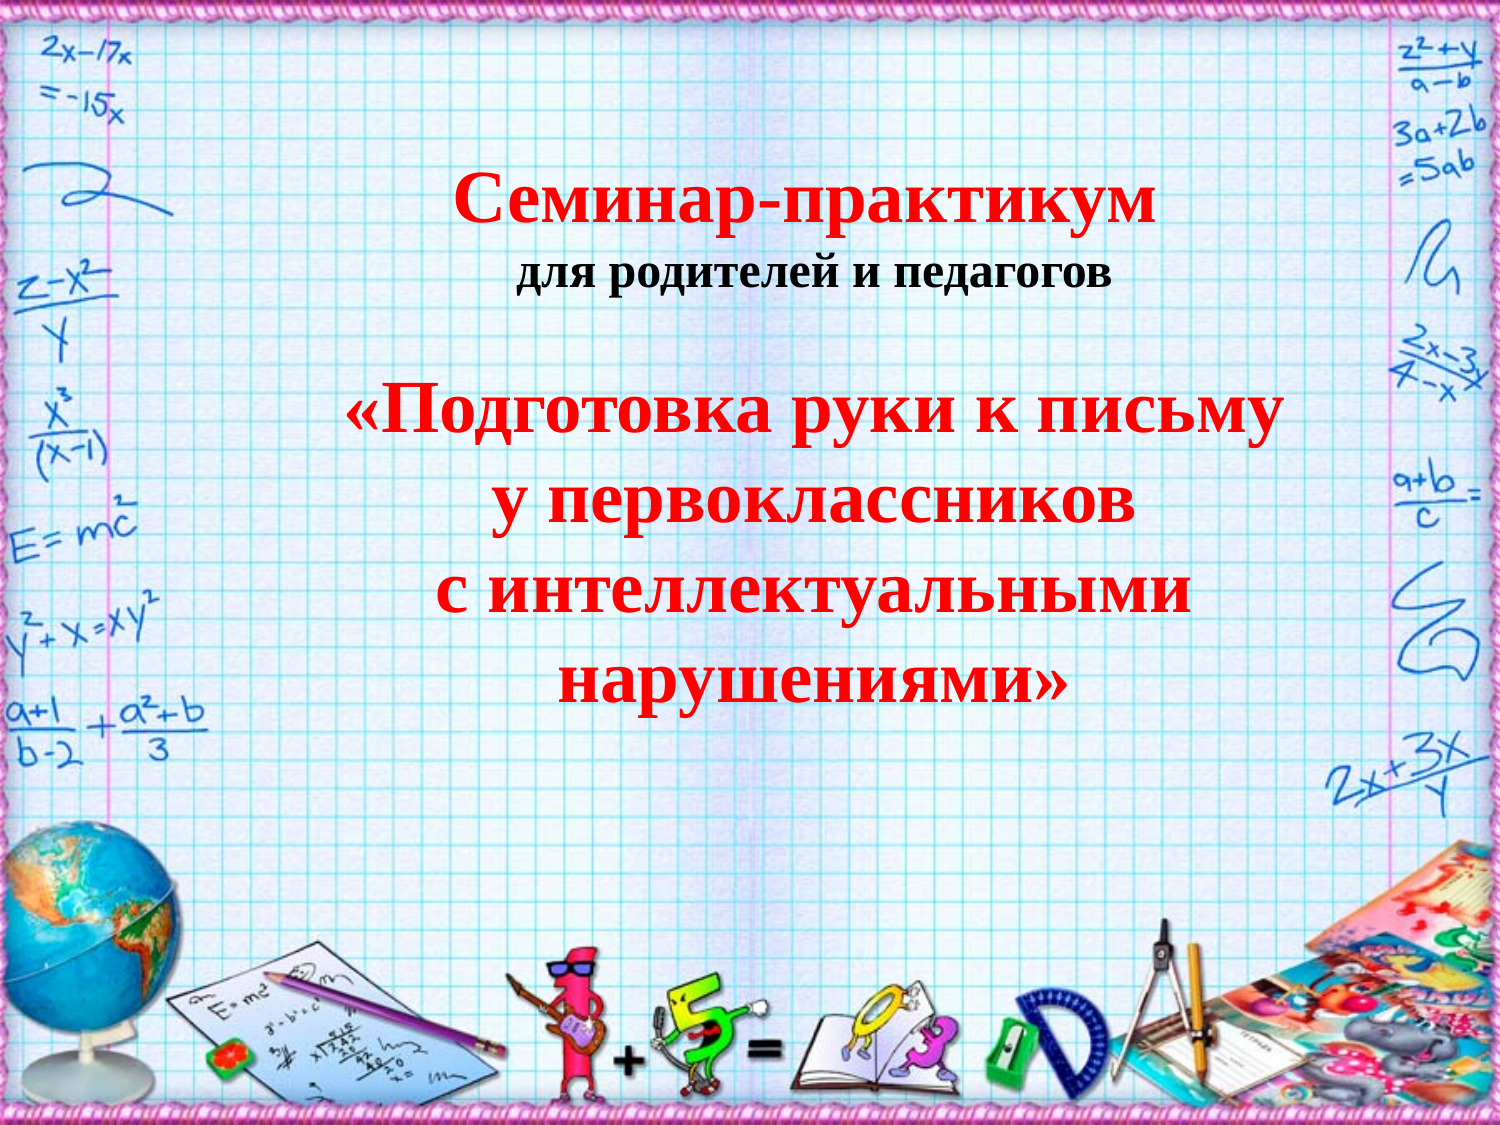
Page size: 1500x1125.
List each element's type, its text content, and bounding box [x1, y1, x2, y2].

text_box Семинар-практикум для родителей и педагогов «Подготовка руки к письму у первоклассников с интеллектуальными нарушениями» [292, 140, 1336, 726]
picture [0, 0, 1500, 1125]
